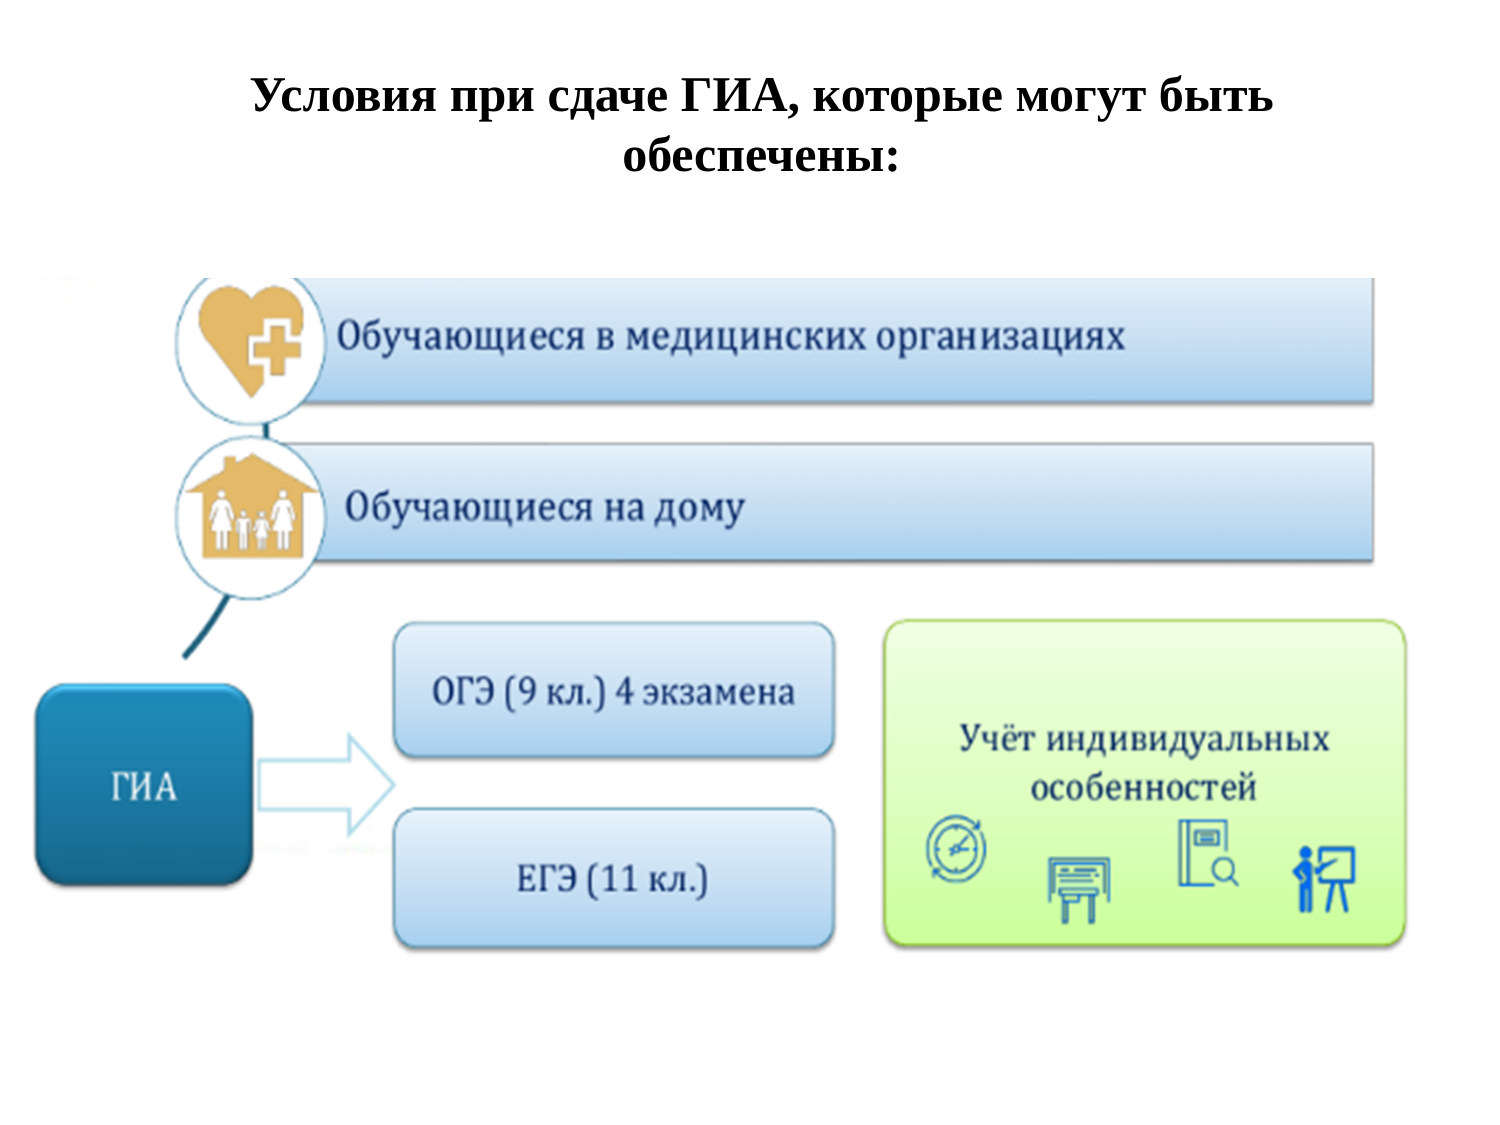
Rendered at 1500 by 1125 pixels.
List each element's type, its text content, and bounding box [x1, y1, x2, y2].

text_box Условия при сдаче ГИА, которые могут быть обеспечены: [194, 54, 1329, 190]
picture [22, 278, 1420, 967]
